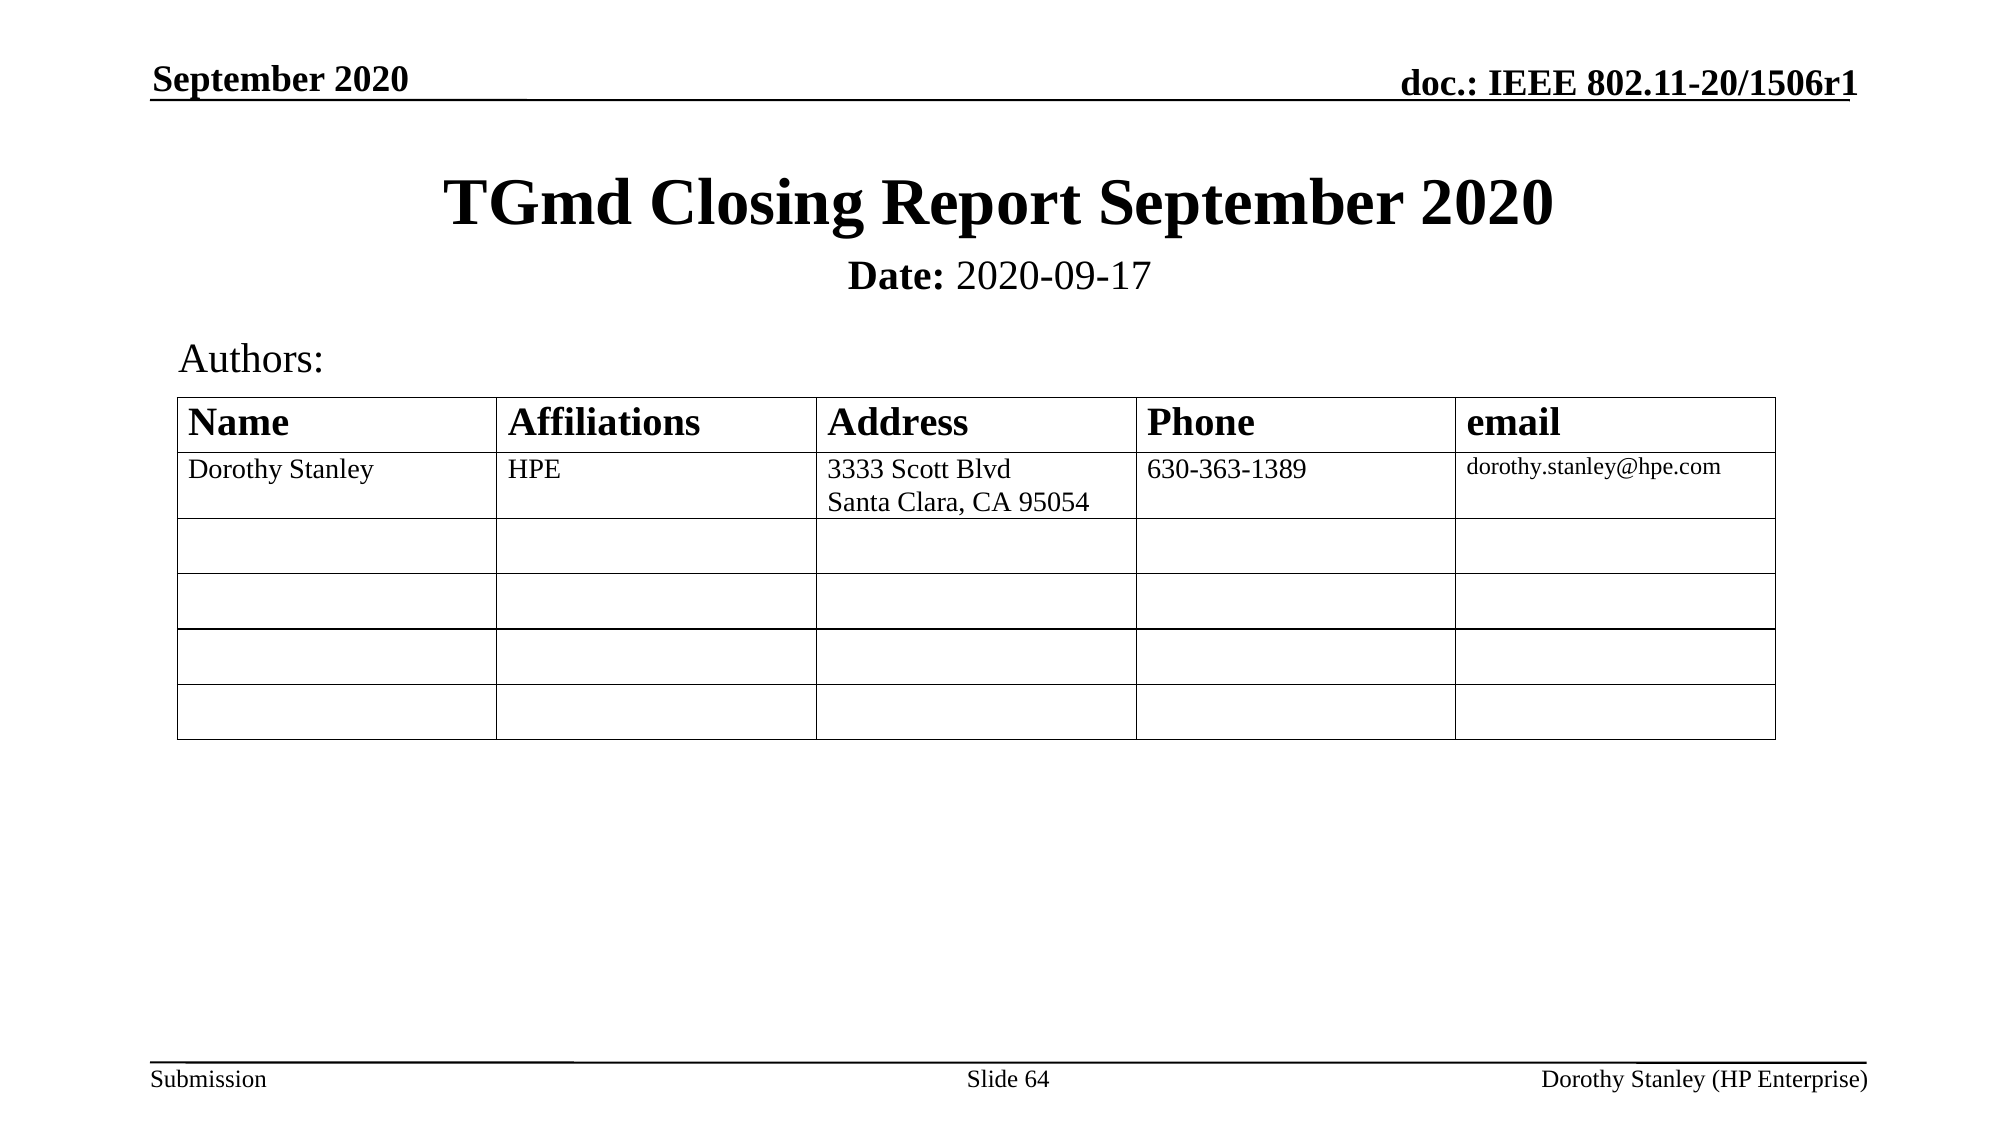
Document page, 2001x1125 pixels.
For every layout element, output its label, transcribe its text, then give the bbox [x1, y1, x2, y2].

subtitle Date: 2020-09-17 [299, 239, 1701, 319]
title TGmd Closing Report September 2020 [149, 76, 1851, 319]
slide_number Slide 64 [950, 1061, 1067, 1123]
footer Dorothy Stanley (HP Enterprise) [1171, 1061, 1869, 1093]
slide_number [152, 54, 563, 100]
text_box Authors: [162, 323, 401, 387]
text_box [161, 396, 1822, 800]
